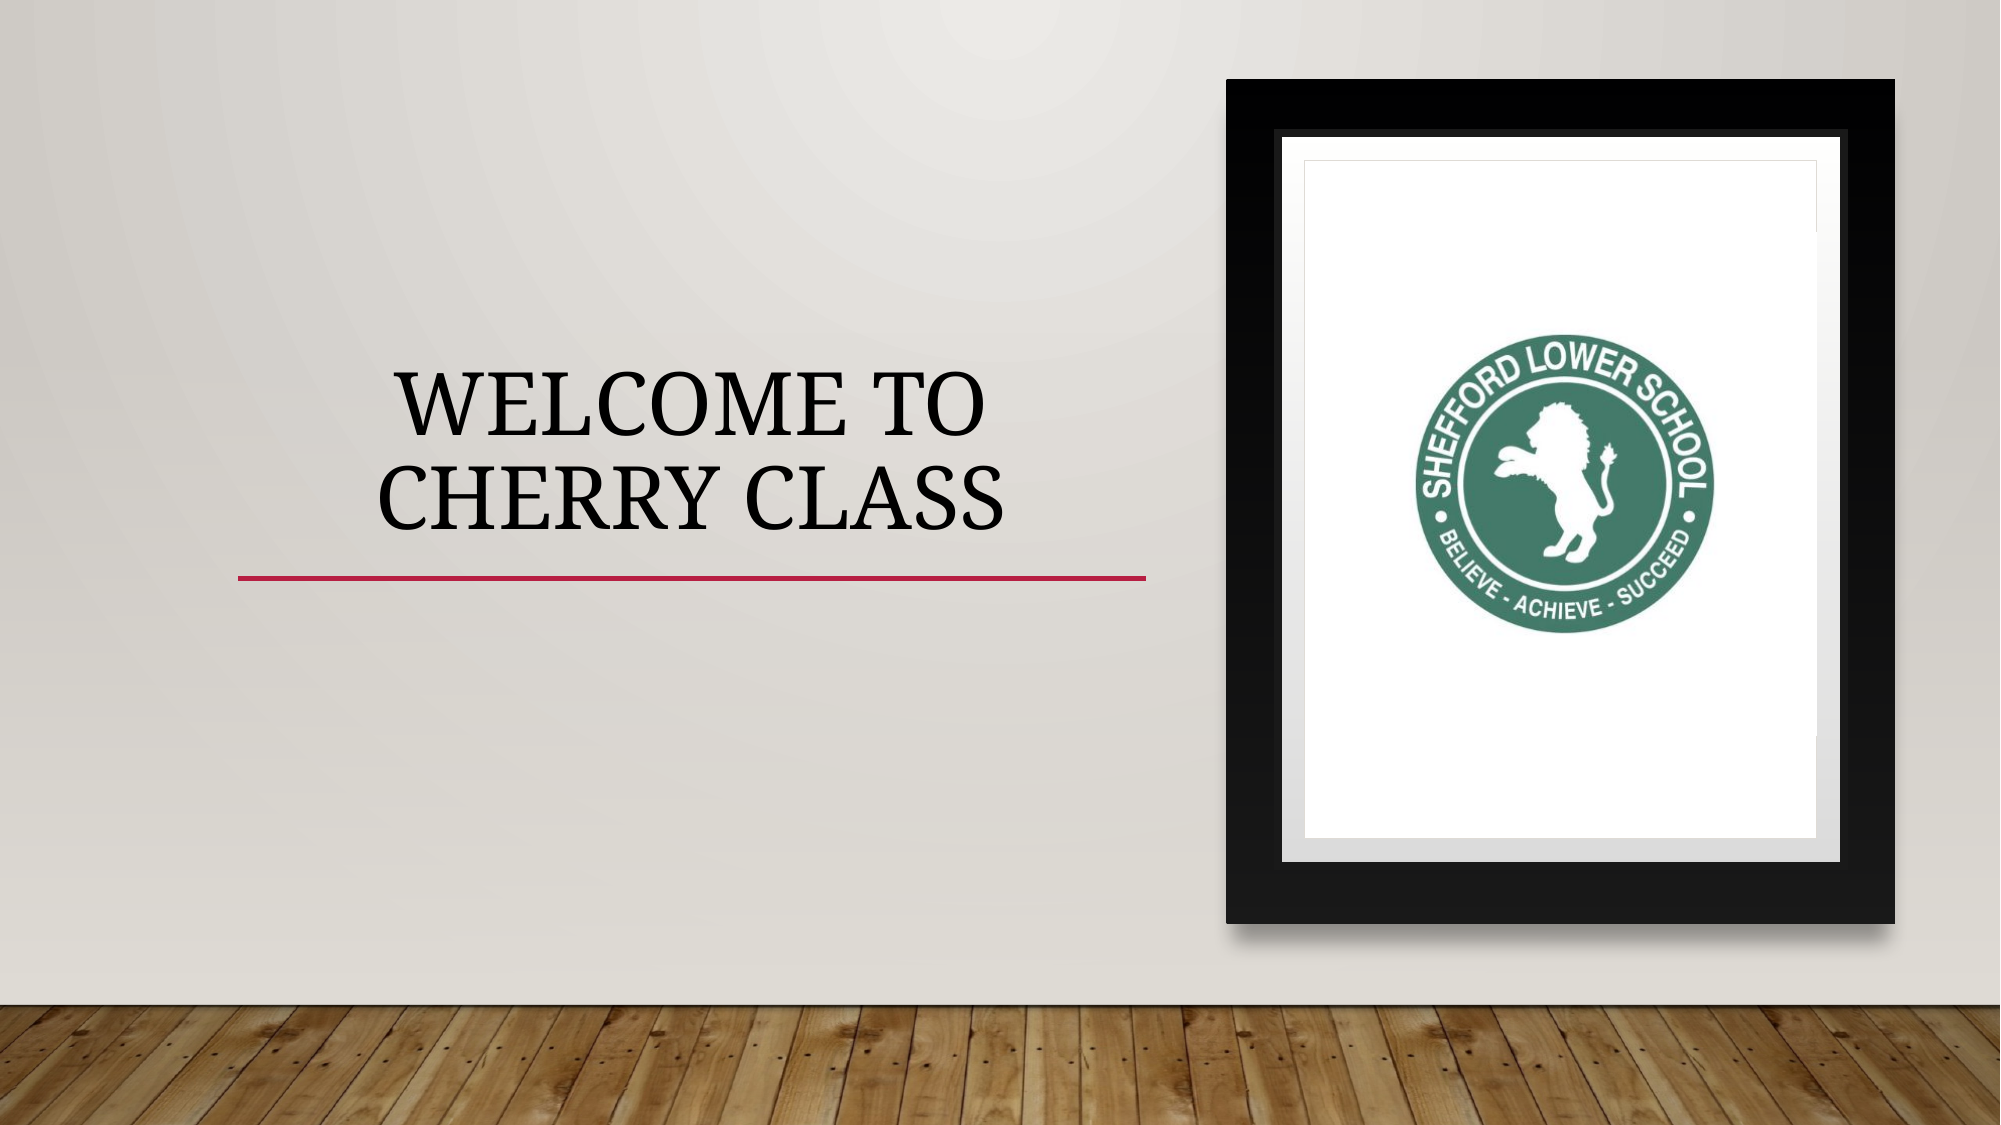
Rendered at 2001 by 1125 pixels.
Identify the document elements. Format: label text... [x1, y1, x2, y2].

picture [0, 1006, 2000, 1125]
picture [1313, 232, 1817, 736]
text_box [1226, 78, 1896, 924]
text_box [0, 0, 2000, 330]
text_box [0, 330, 2000, 1004]
title Welcome to Cherry class [238, 160, 1145, 549]
